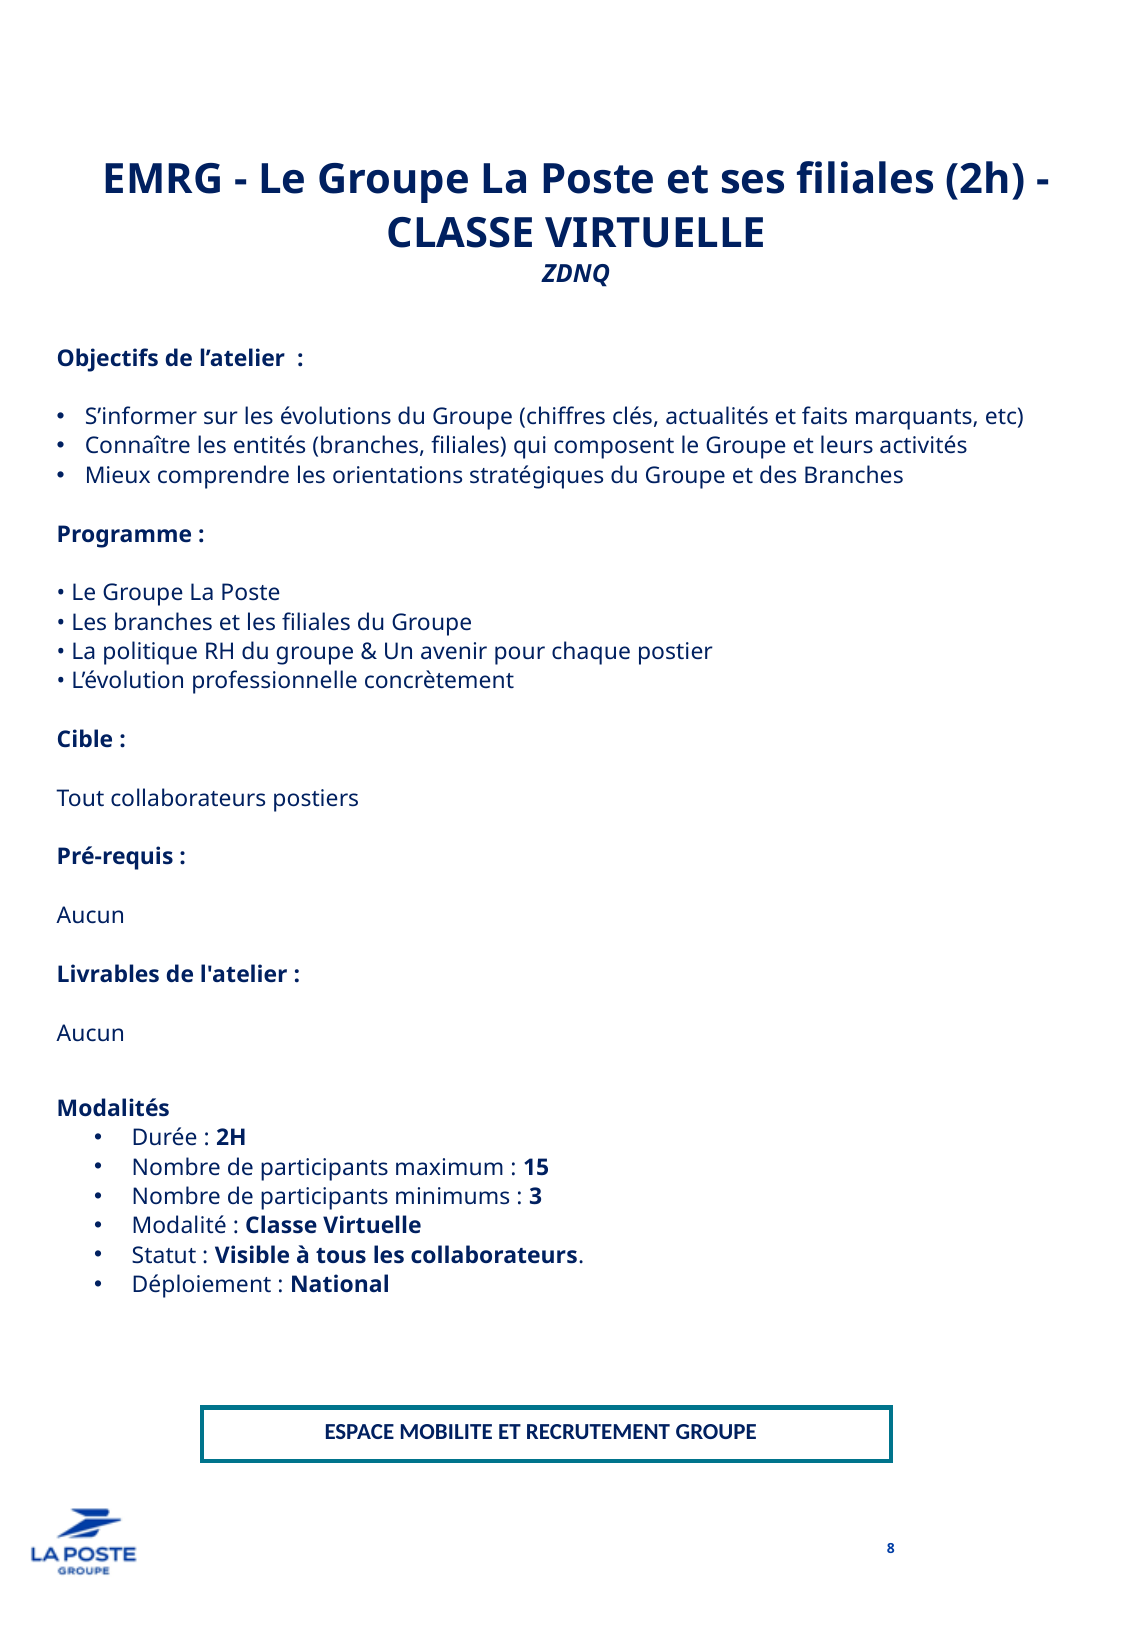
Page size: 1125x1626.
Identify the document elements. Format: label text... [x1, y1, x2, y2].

text_box ESPACE MOBILITE ET RECRUTEMENT GROUPE [201, 1407, 891, 1462]
picture [0, 1479, 165, 1603]
text_box EMRG - Le Groupe La Poste et ses filiales (2h) - CLASSE VIRTUELLE ZDNQ Objectifs de l’atelier : S’informer sur les évolutions du Groupe (chiffres clés, actualités et faits marquants, etc) Connaître les entités (branches, filiales) qui composent le Groupe et leurs activités Mieux comprendre les orientations stratégiques du Groupe et des Branches Programme : • Le Groupe La Poste • Les branches et les filiales du Groupe • La politique RH du groupe & Un avenir pour chaque postier • L’évolution professionnelle concrètement Cible : Tout collaborateurs postiers Pré-requis : Aucun Livrables de l'atelier : Aucun Modalités Durée : 2H Nombre de participants maximum : 15 Nombre de participants minimums : 3 Modalité : Classe Virtuelle Statut : Visible à tous les collaborateurs. Déploiement : National [41, 91, 1112, 1409]
slide_number 8 [871, 1506, 1125, 1593]
